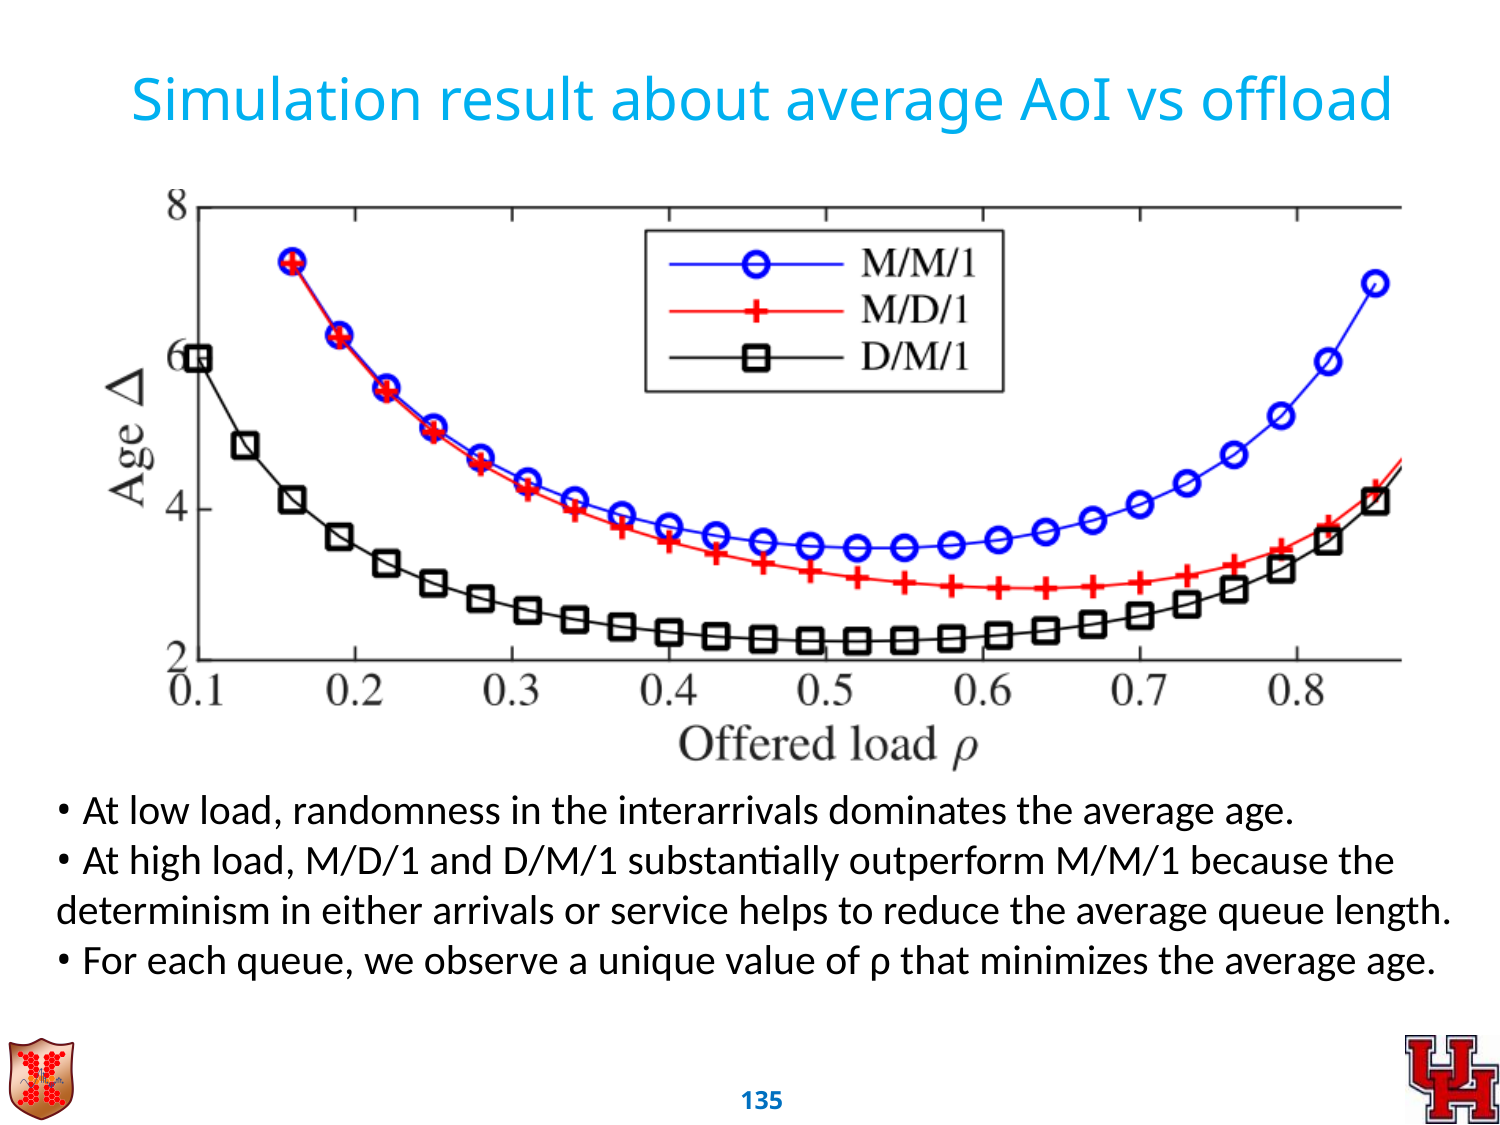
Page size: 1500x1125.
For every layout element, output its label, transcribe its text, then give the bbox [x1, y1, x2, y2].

picture [0, 1036, 101, 1125]
slide_number 134 [691, 1078, 832, 1125]
text_box • At low load, randomness in the interarrivals dominates the average age. • At high load, M/D/1 and D/M/1 substantially outperform M/M/1 because the determinism in either arrivals or service helps to reduce the average queue length. • For each queue, we observe a unique value of ρ that minimizes the average age. [41, 775, 1471, 990]
text_box Simulation result about average AoI vs offload [79, 54, 1447, 272]
picture [1405, 1035, 1500, 1124]
picture [91, 189, 1432, 776]
